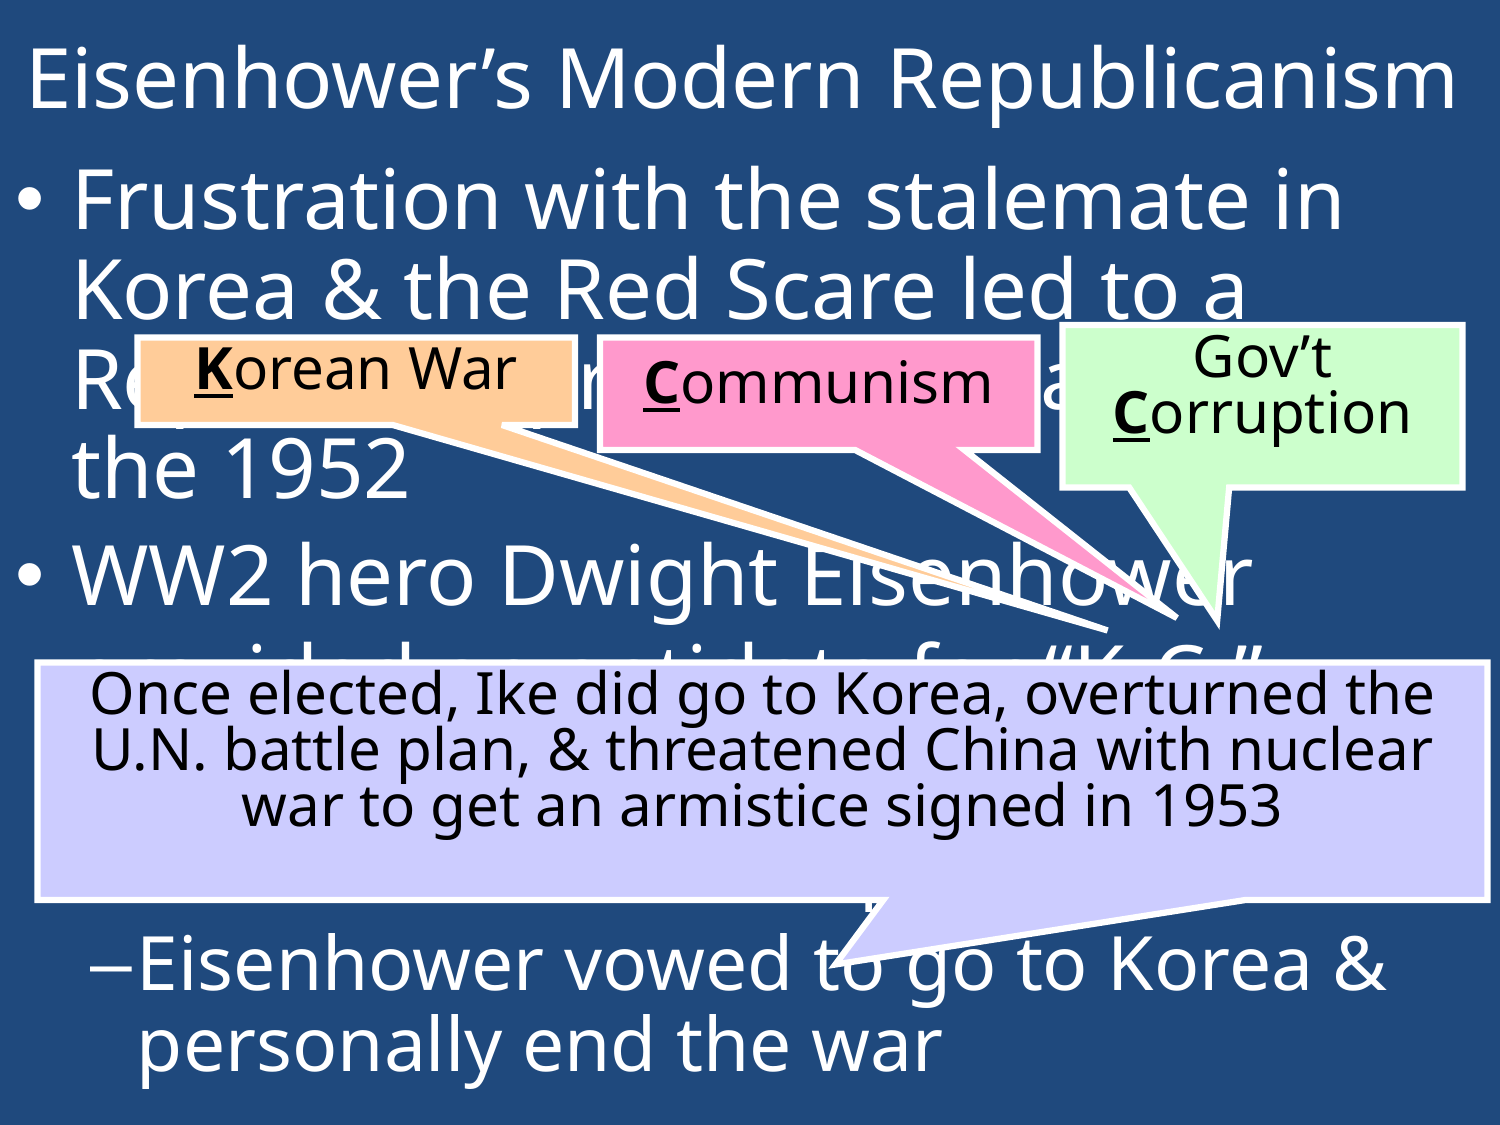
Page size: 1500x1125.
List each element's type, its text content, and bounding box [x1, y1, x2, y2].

text_box Gov’t Corruption [1062, 324, 1463, 621]
list Frustration with the stalemate in Korea & the Red Scare led to a Republican presidential takeover in the 1952 WW2 hero Dwight Eisenhower provided an antidote for “K1C2” VP Richard Nixon attacked communism & corruption Eisenhower vowed to go to Korea & personally end the war [0, 149, 1500, 1125]
title Eisenhower’s Modern Republicanism [0, 0, 1500, 149]
text_box Once elected, Ike did go to Korea, overturned the U.N. battle plan, & threatened China with nuclear war to get an armistice signed in 1953 [37, 662, 1488, 965]
text_box Korean War [137, 337, 1108, 631]
text_box Communism [599, 337, 1177, 618]
